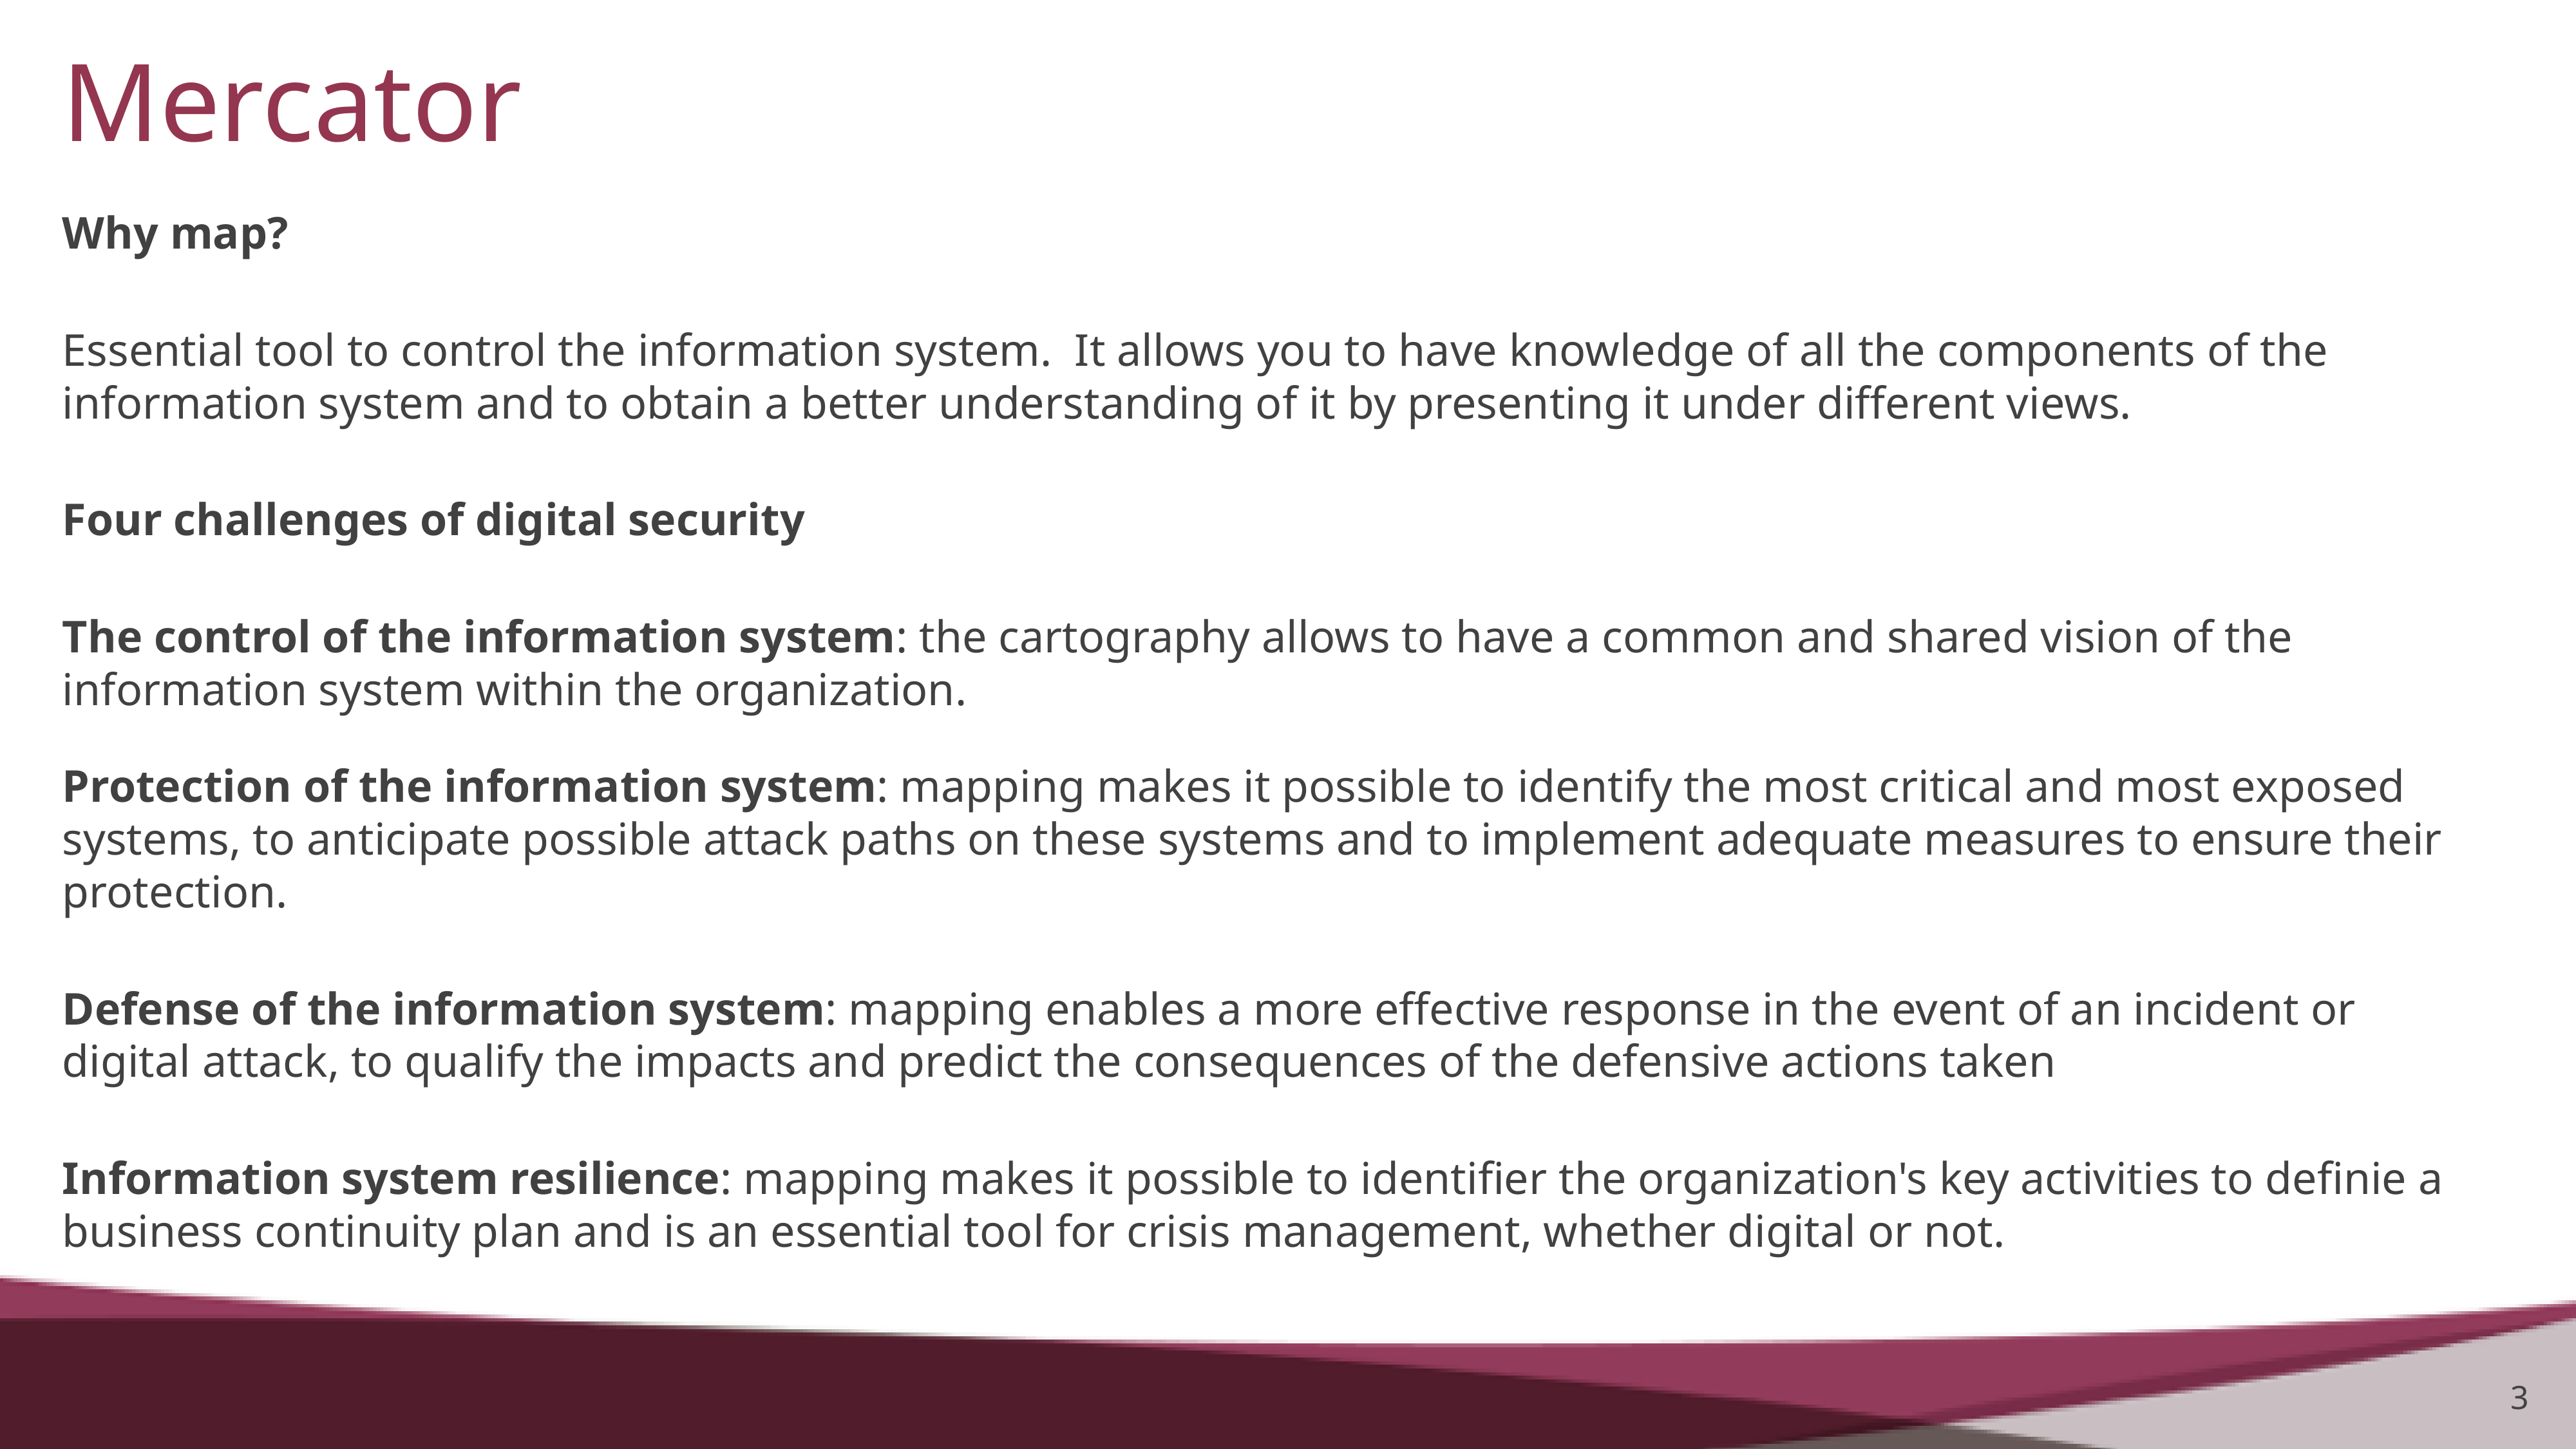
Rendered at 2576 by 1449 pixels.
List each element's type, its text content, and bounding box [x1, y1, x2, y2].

list Why map? Essential tool to control the information system. It allows you to have knowledge of all the components of the information system and to obtain a better understanding of it by presenting it under different views. Four challenges of digital security The control of the information system: the cartography allows to have a common and shared vision of the information system within the organization. Protection of the information system: mapping makes it possible to identify the most critical and most exposed systems, to anticipate possible attack paths on these systems and to implement adequate measures to ensure their protection. Defense of the information system: mapping enables a more effective response in the event of an incident or digital attack, to qualify the impacts and predict the consequences of the defensive actions taken Information system resilience: mapping makes it possible to identiﬁer the organization's key activities to deﬁnie a business continuity plan and is an essential tool for crisis management, whether digital or not. [55, 197, 2489, 1293]
title Mercator [55, 0, 2167, 197]
slide_number 3 [2441, 1368, 2537, 1424]
picture [0, 1261, 2576, 1449]
